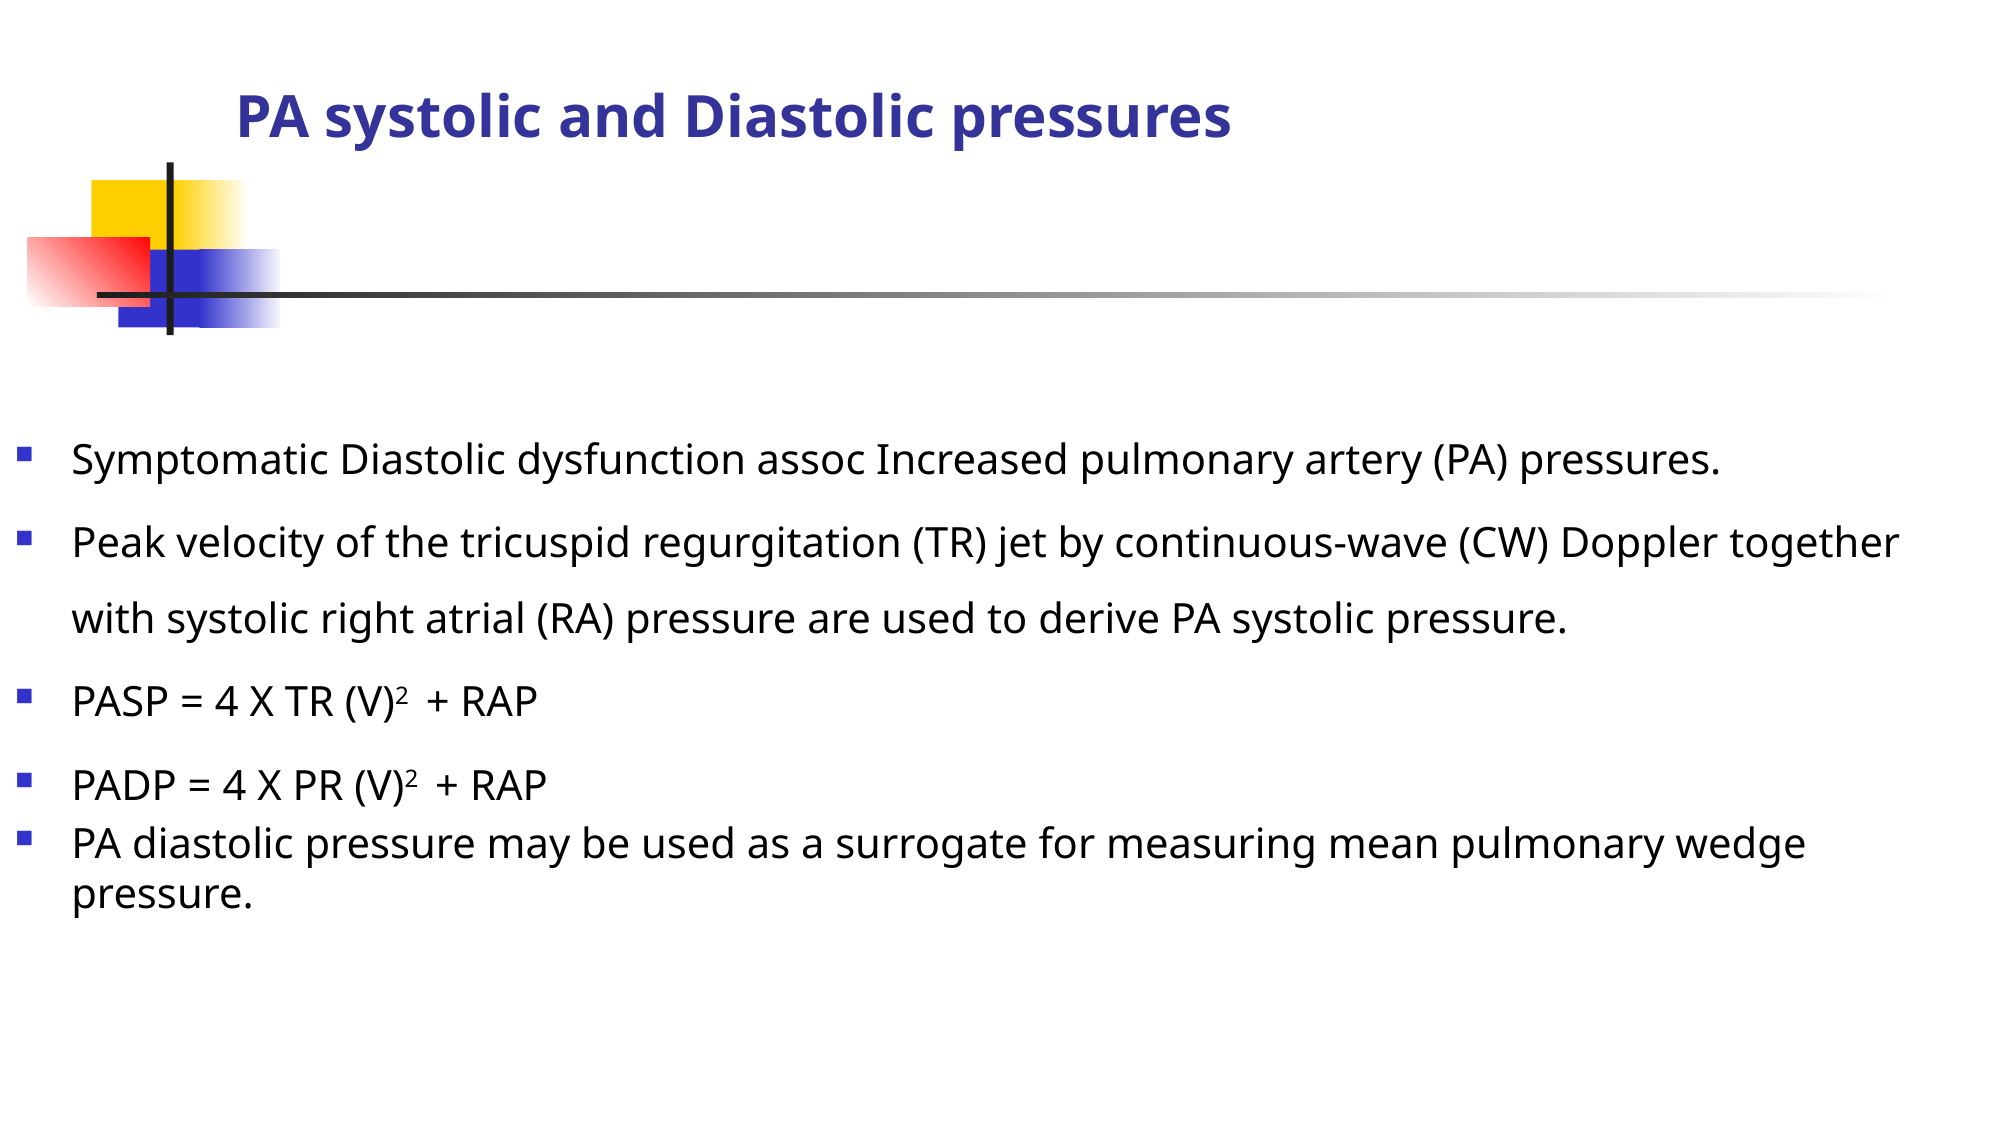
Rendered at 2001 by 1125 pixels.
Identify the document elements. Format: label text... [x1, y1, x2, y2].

title PA systolic and Diastolic pressures [220, 0, 1983, 158]
list Symptomatic Diastolic dysfunction assoc Increased pulmonary artery (PA) pressures. Peak velocity of the tricuspid regurgitation (TR) jet by continuous-wave (CW) Doppler together with systolic right atrial (RA) pressure are used to derive PA systolic pressure. PASP = 4 X TR (V)2 + RAP PADP = 4 X PR (V)2 + RAP PA diastolic pressure may be used as a surrogate for measuring mean pulmonary wedge pressure. [0, 399, 2000, 1125]
